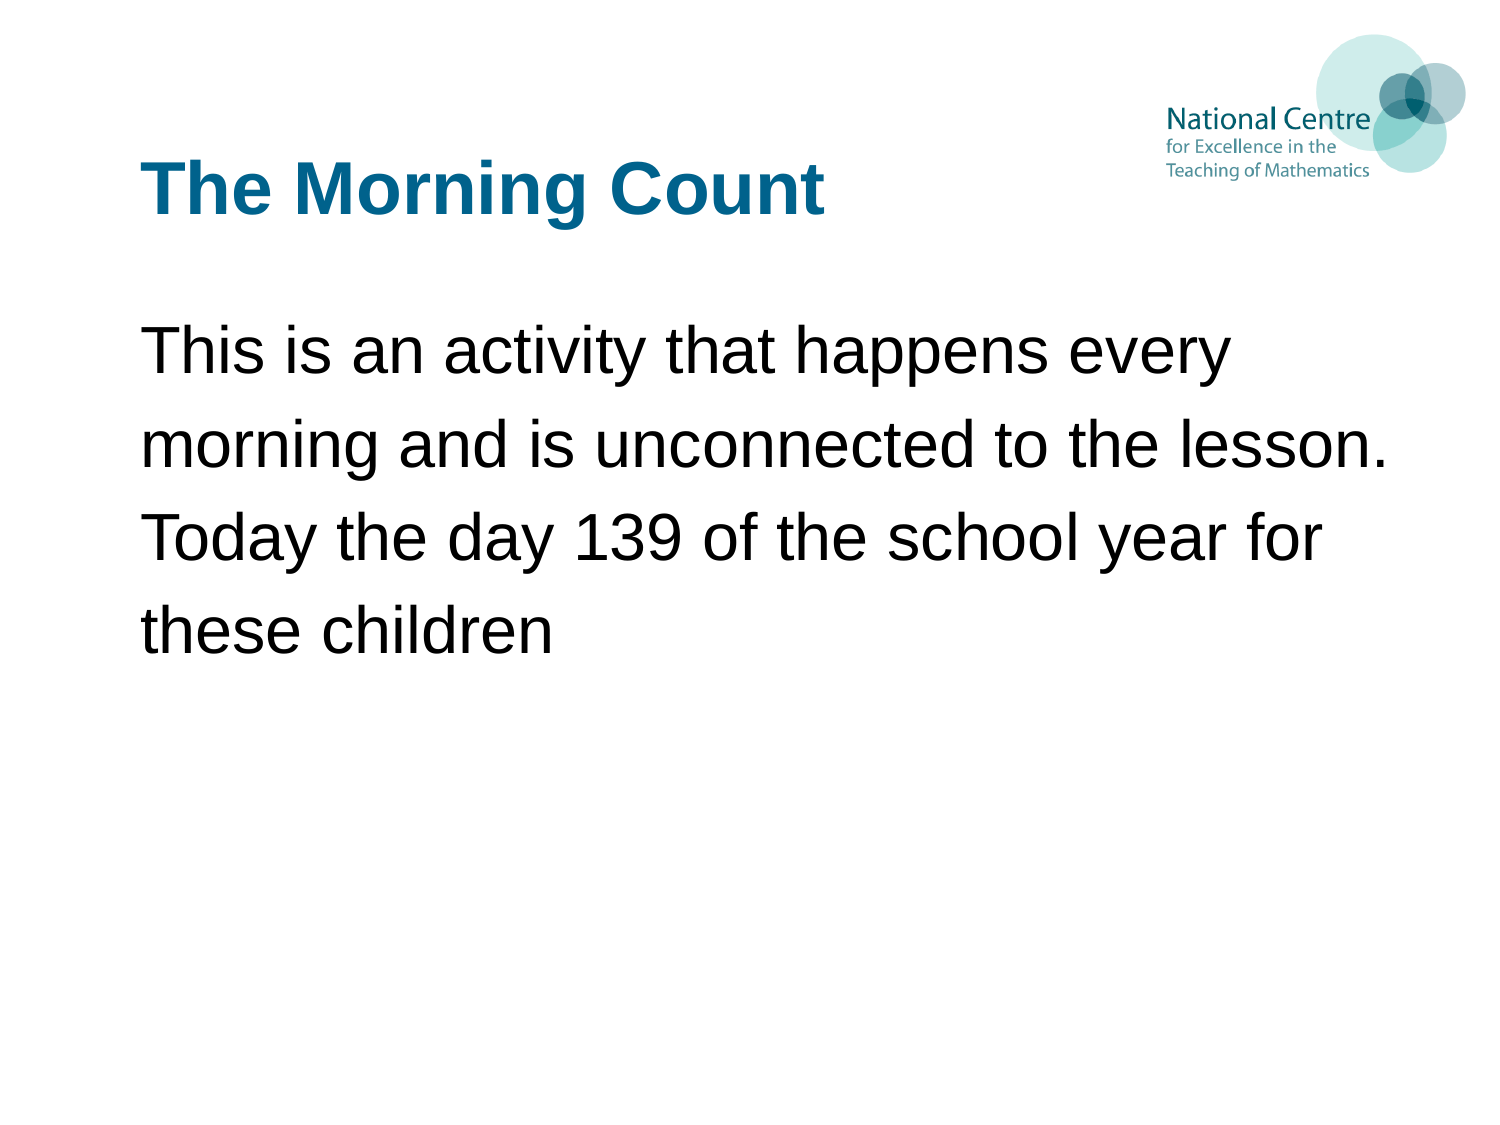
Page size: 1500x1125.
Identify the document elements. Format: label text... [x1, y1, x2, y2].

picture [1153, 23, 1483, 193]
title The Morning Count [124, 49, 1426, 238]
list This is an activity that happens every morning and is unconnected to the lesson. Today the day 139 of the school year for these children [124, 299, 1425, 975]
